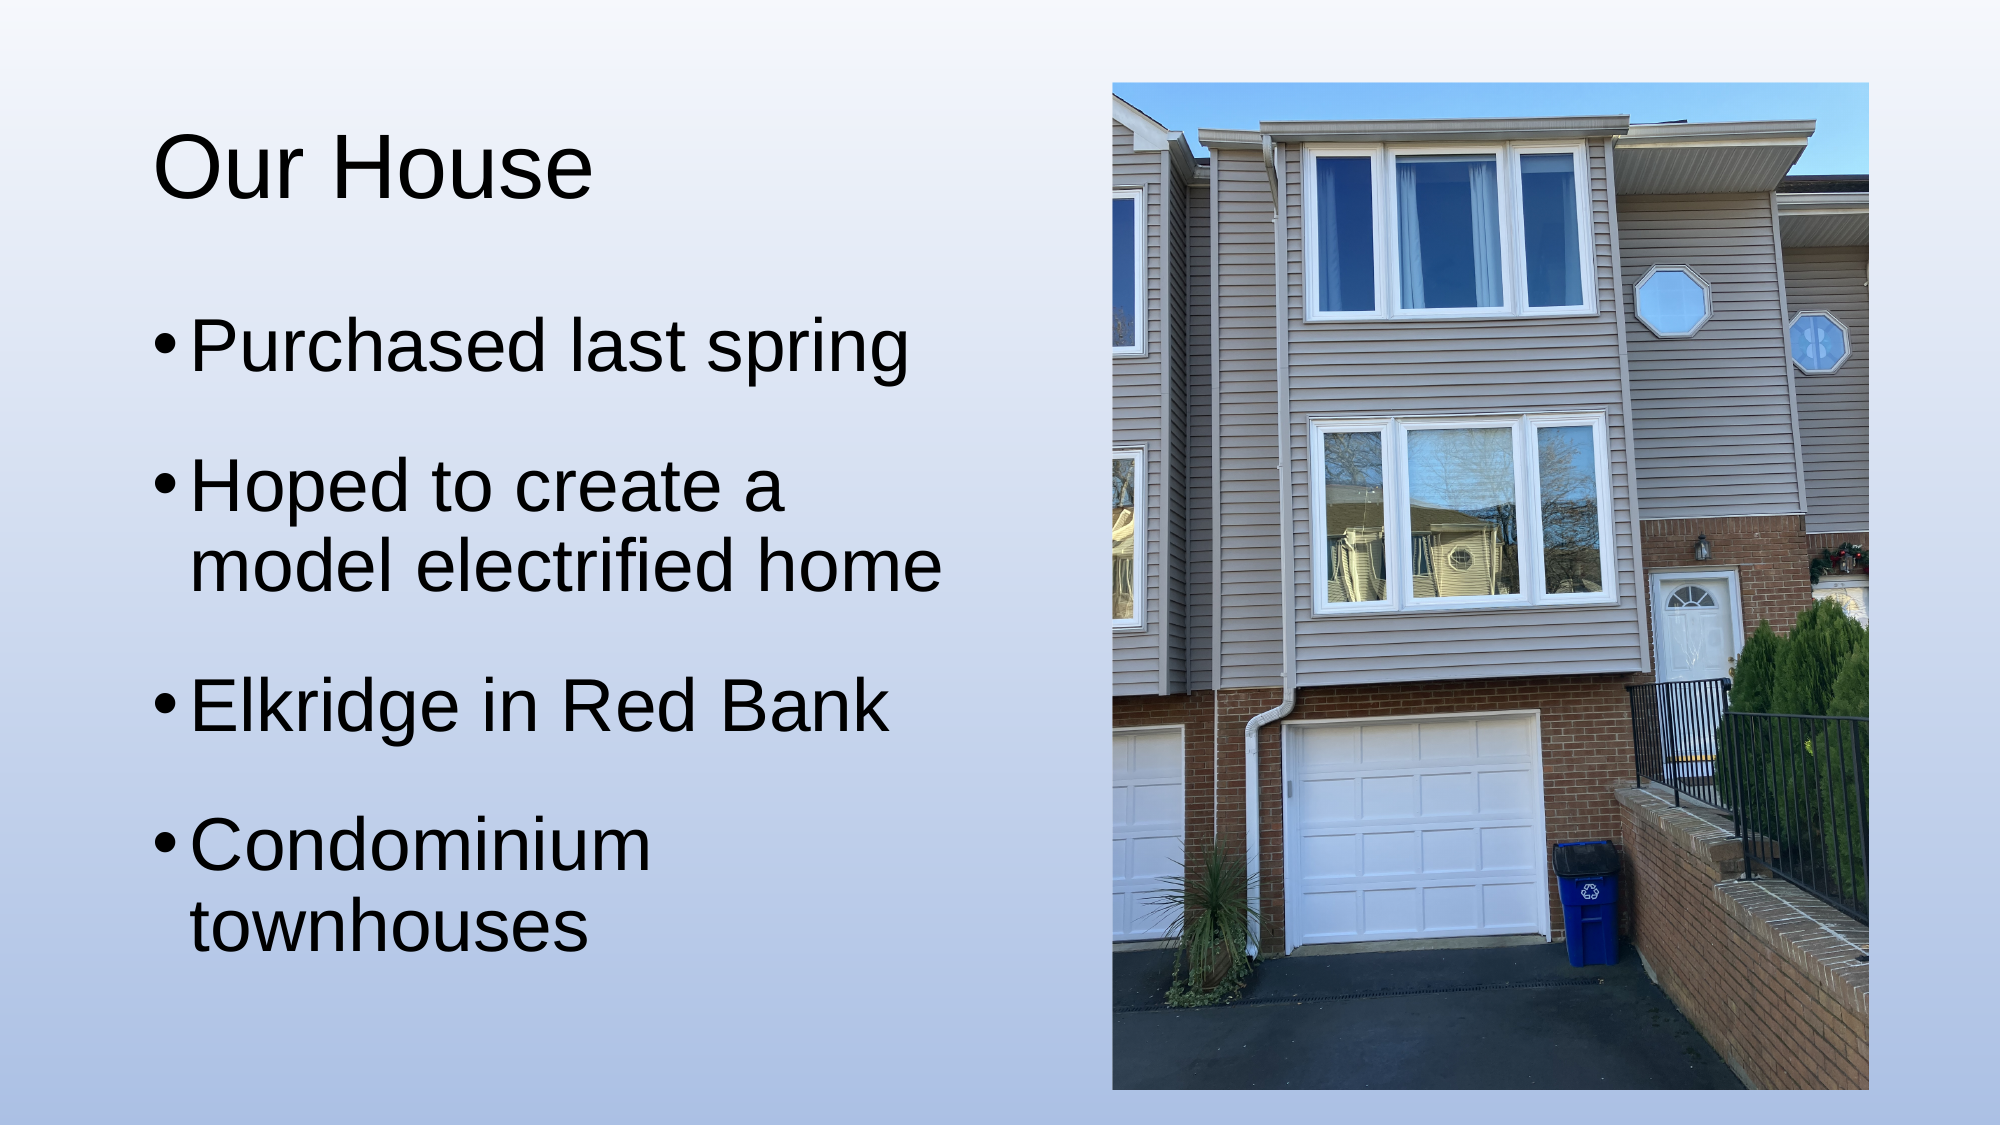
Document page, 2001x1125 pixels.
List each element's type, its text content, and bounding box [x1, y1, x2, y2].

picture [1113, 964, 1869, 1089]
picture [1113, 84, 1869, 208]
list Purchased last spring Hoped to create a model electrified home Elkridge in Red Bank Condominium townhouses [137, 299, 988, 1014]
title Our House [137, 59, 1863, 278]
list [986, 208, 1994, 964]
